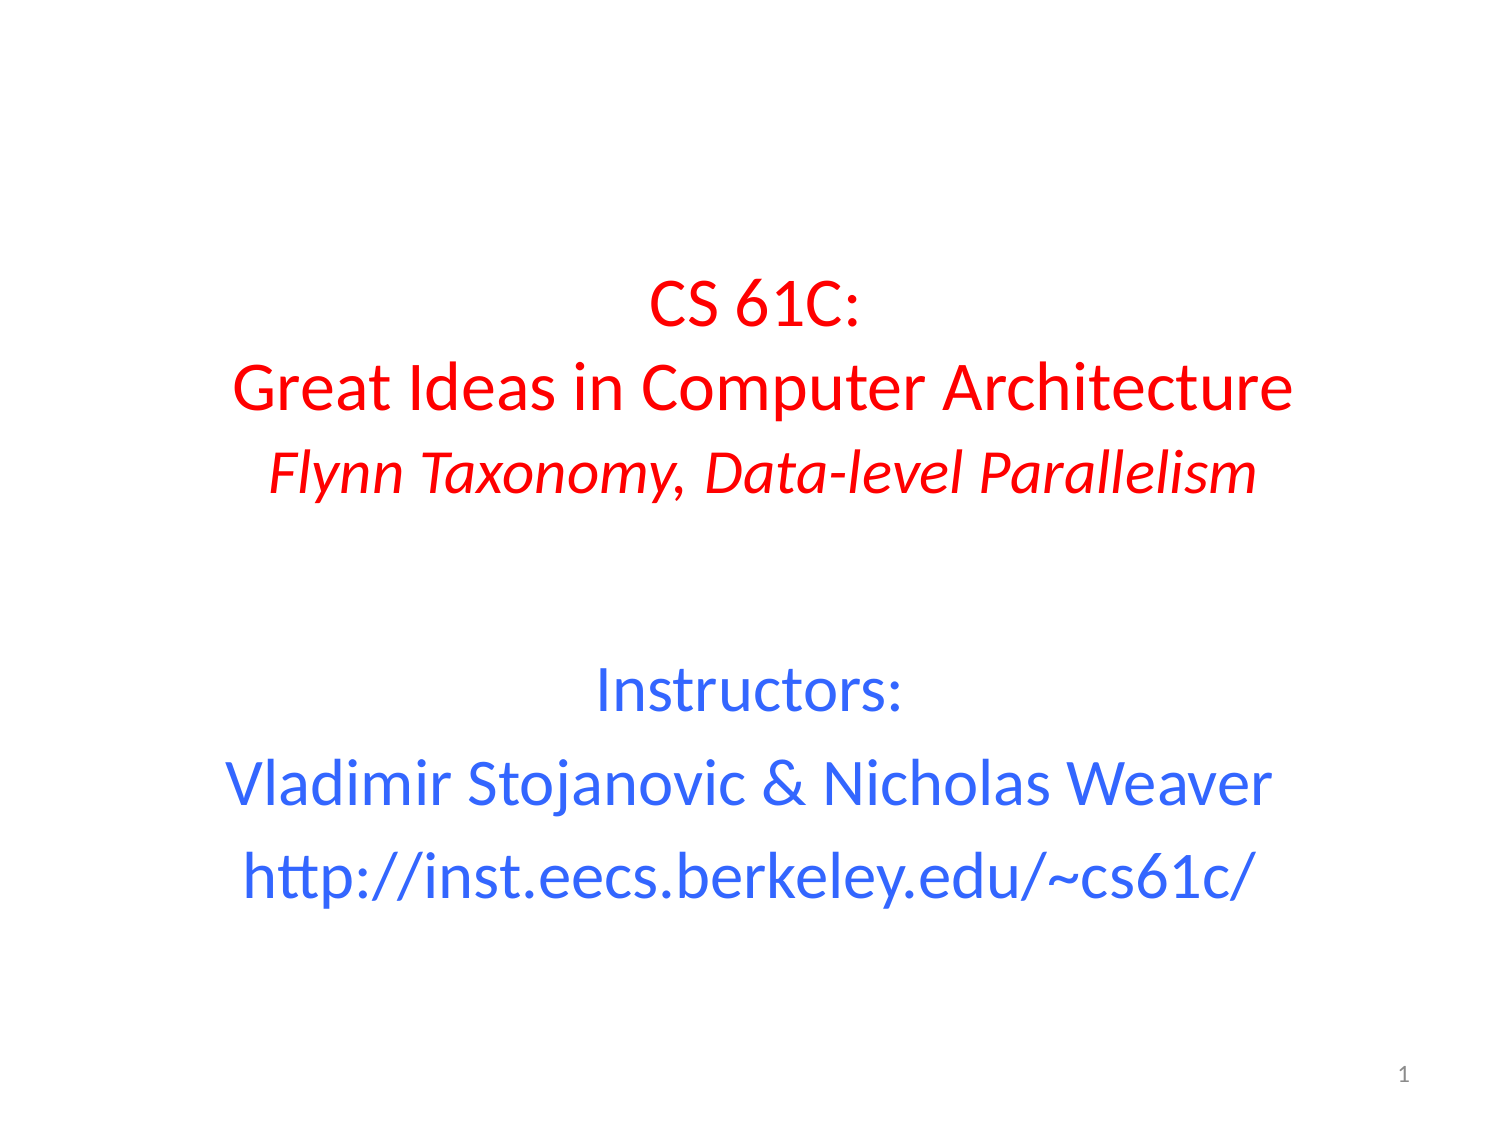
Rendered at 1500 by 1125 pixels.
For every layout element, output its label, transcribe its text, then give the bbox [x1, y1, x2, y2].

slide_number 1 [1074, 1042, 1425, 1103]
subtitle Instructors: Vladimir Stojanovic & Nicholas Weaver http://inst.eecs.berkeley.edu/~cs61c/ [85, 637, 1415, 925]
title CS 61C: Great Ideas in Computer Architecture Flynn Taxonomy, Data-level Parallelism [126, 246, 1402, 518]
